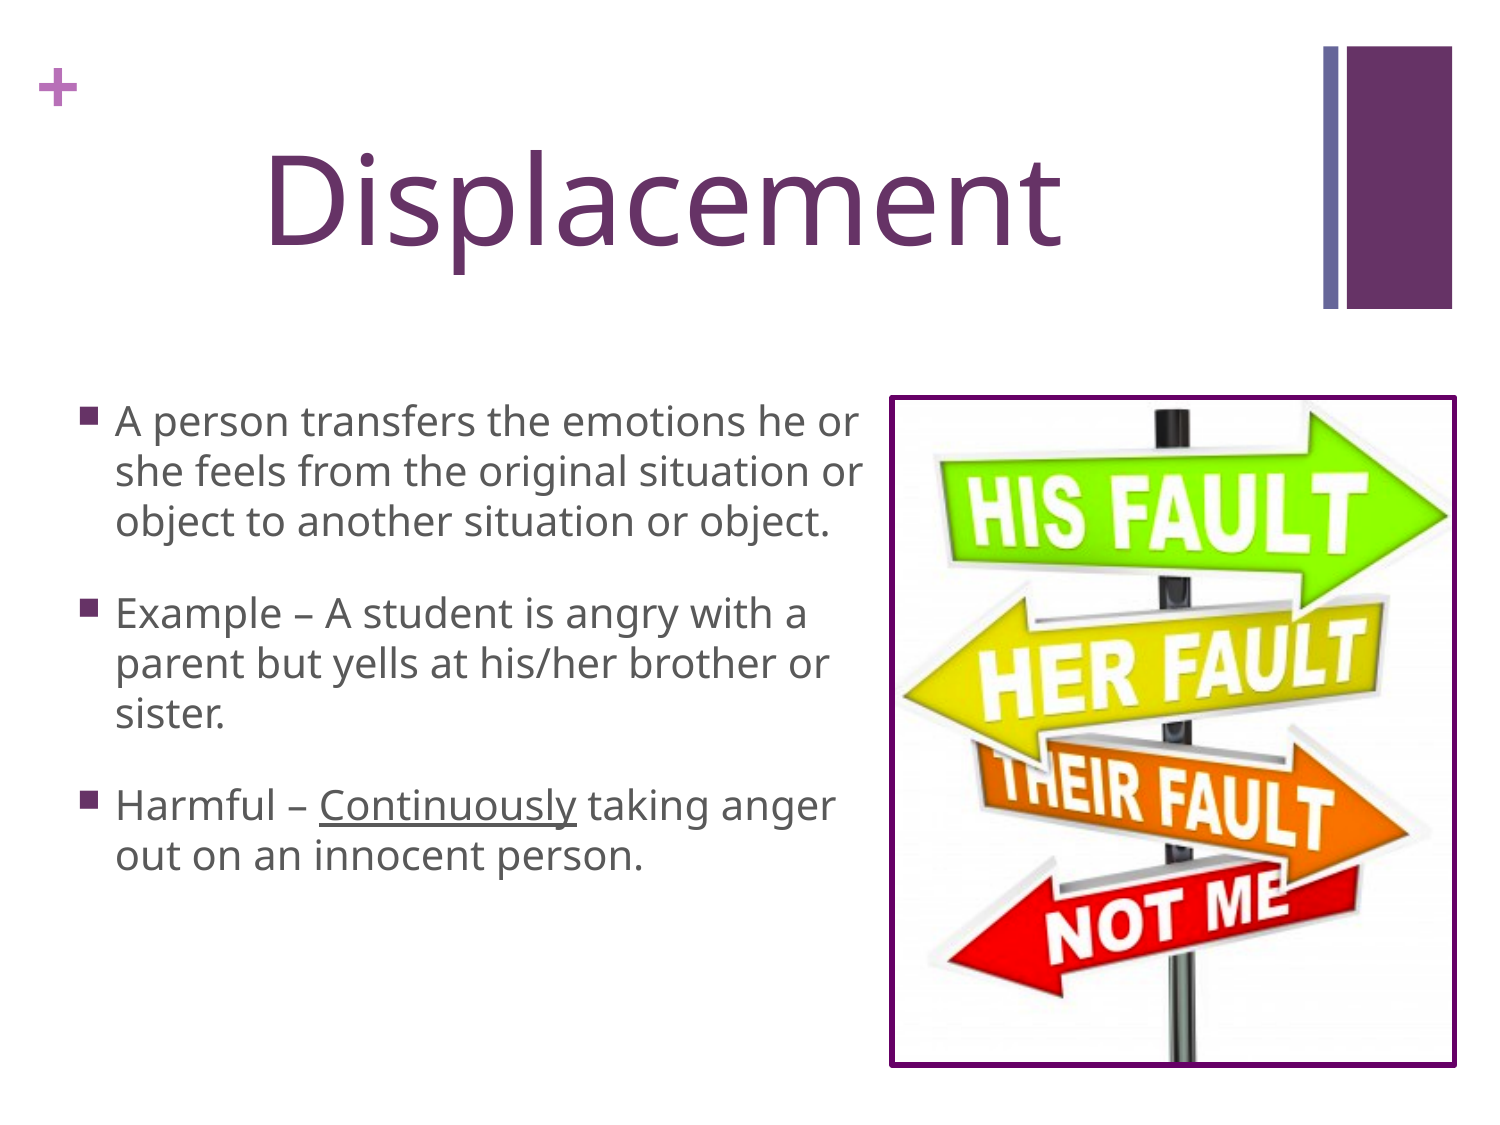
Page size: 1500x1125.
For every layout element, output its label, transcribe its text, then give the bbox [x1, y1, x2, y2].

picture [894, 399, 1453, 1063]
list A person transfers the emotions he or she feels from the original situation or object to another situation or object. Example – A student is angry with a parent but yells at his/her brother or sister. Harmful – Continuously taking anger out on an innocent person. [62, 387, 900, 975]
title Displacement [225, 112, 1100, 325]
